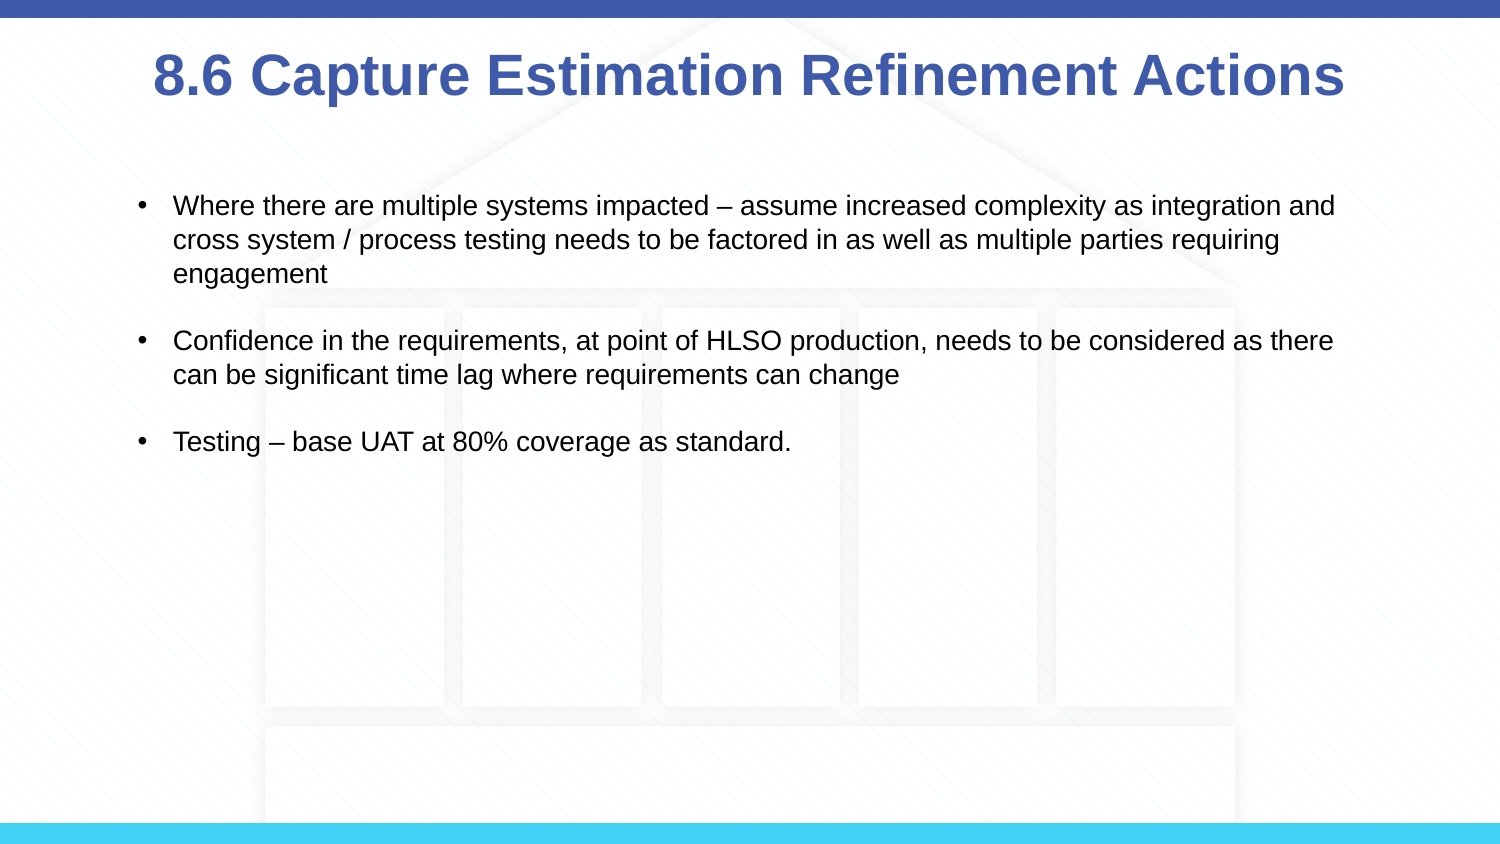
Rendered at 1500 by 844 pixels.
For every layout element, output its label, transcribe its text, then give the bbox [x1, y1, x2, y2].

picture [0, 0, 1500, 844]
title 8.6 Capture Estimation Refinement Actions [75, 20, 1425, 125]
text_box Where there are multiple systems impacted – assume increased complexity as integration and cross system / process testing needs to be factored in as well as multiple parties requiring engagement Confidence in the requirements, at point of HLSO production, needs to be considered as there can be significant time lag where requirements can change Testing – base UAT at 80% coverage as standard. [123, 180, 1366, 465]
